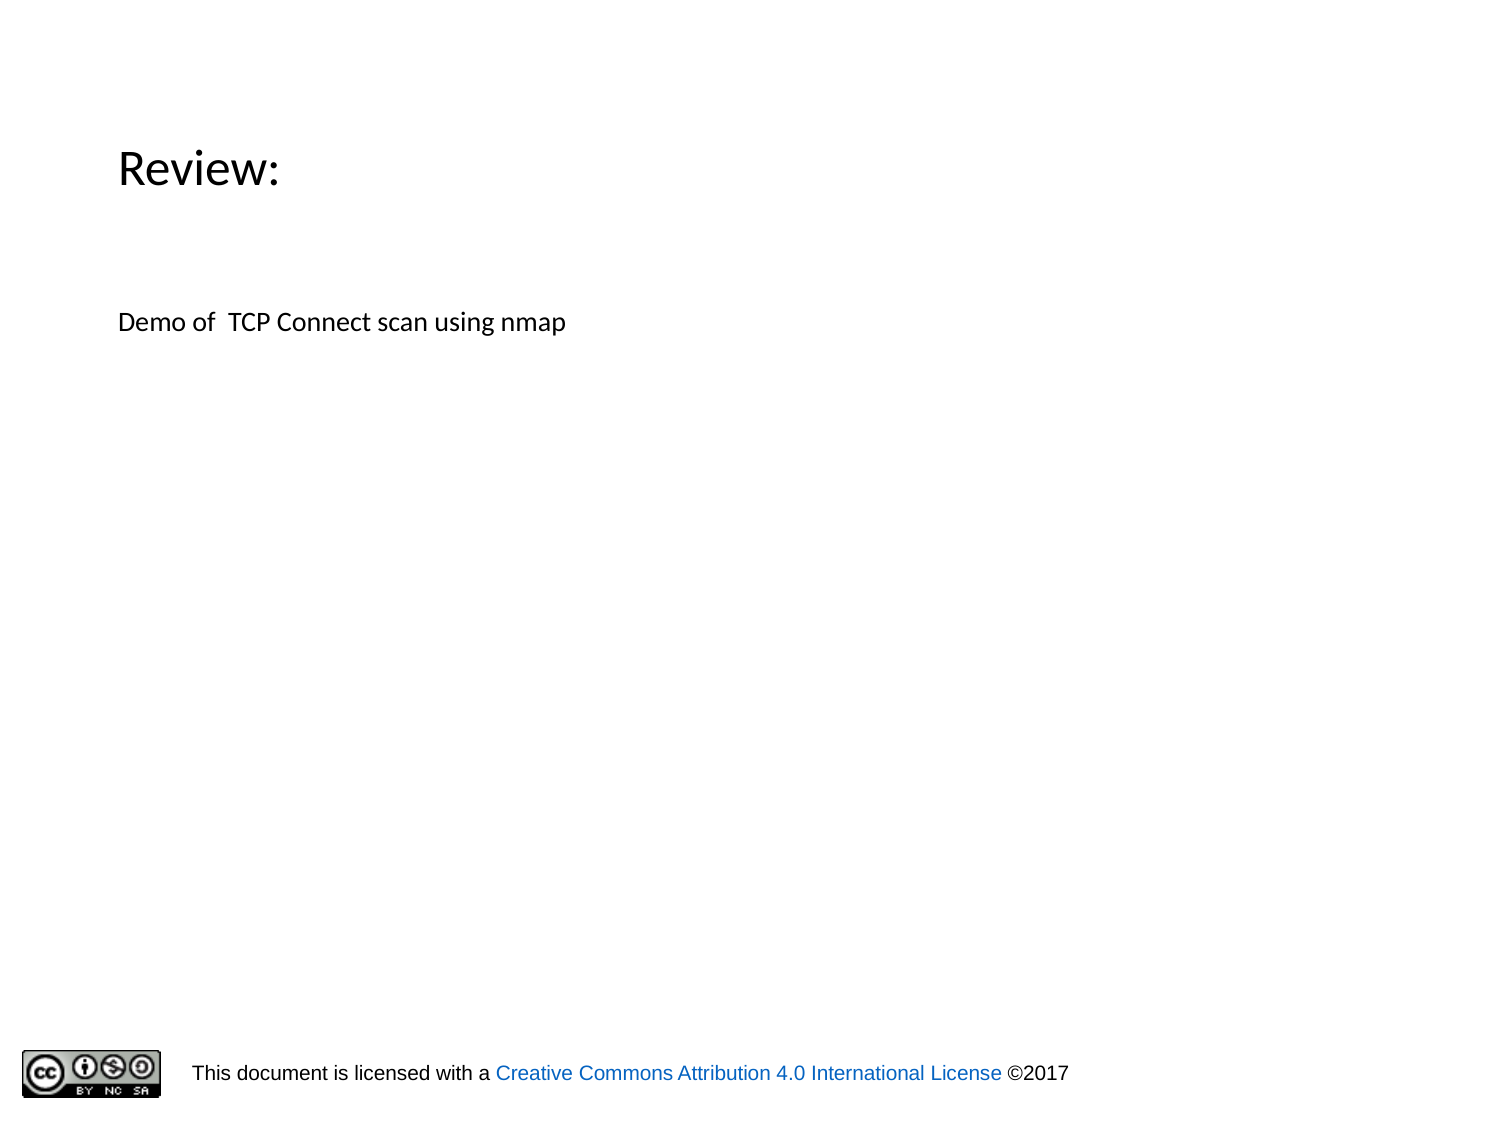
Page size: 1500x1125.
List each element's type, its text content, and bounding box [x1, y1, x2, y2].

picture [22, 1050, 161, 1098]
title Review: [103, 59, 1397, 278]
list Demo of TCP Connect scan using nmap [103, 299, 1397, 1014]
